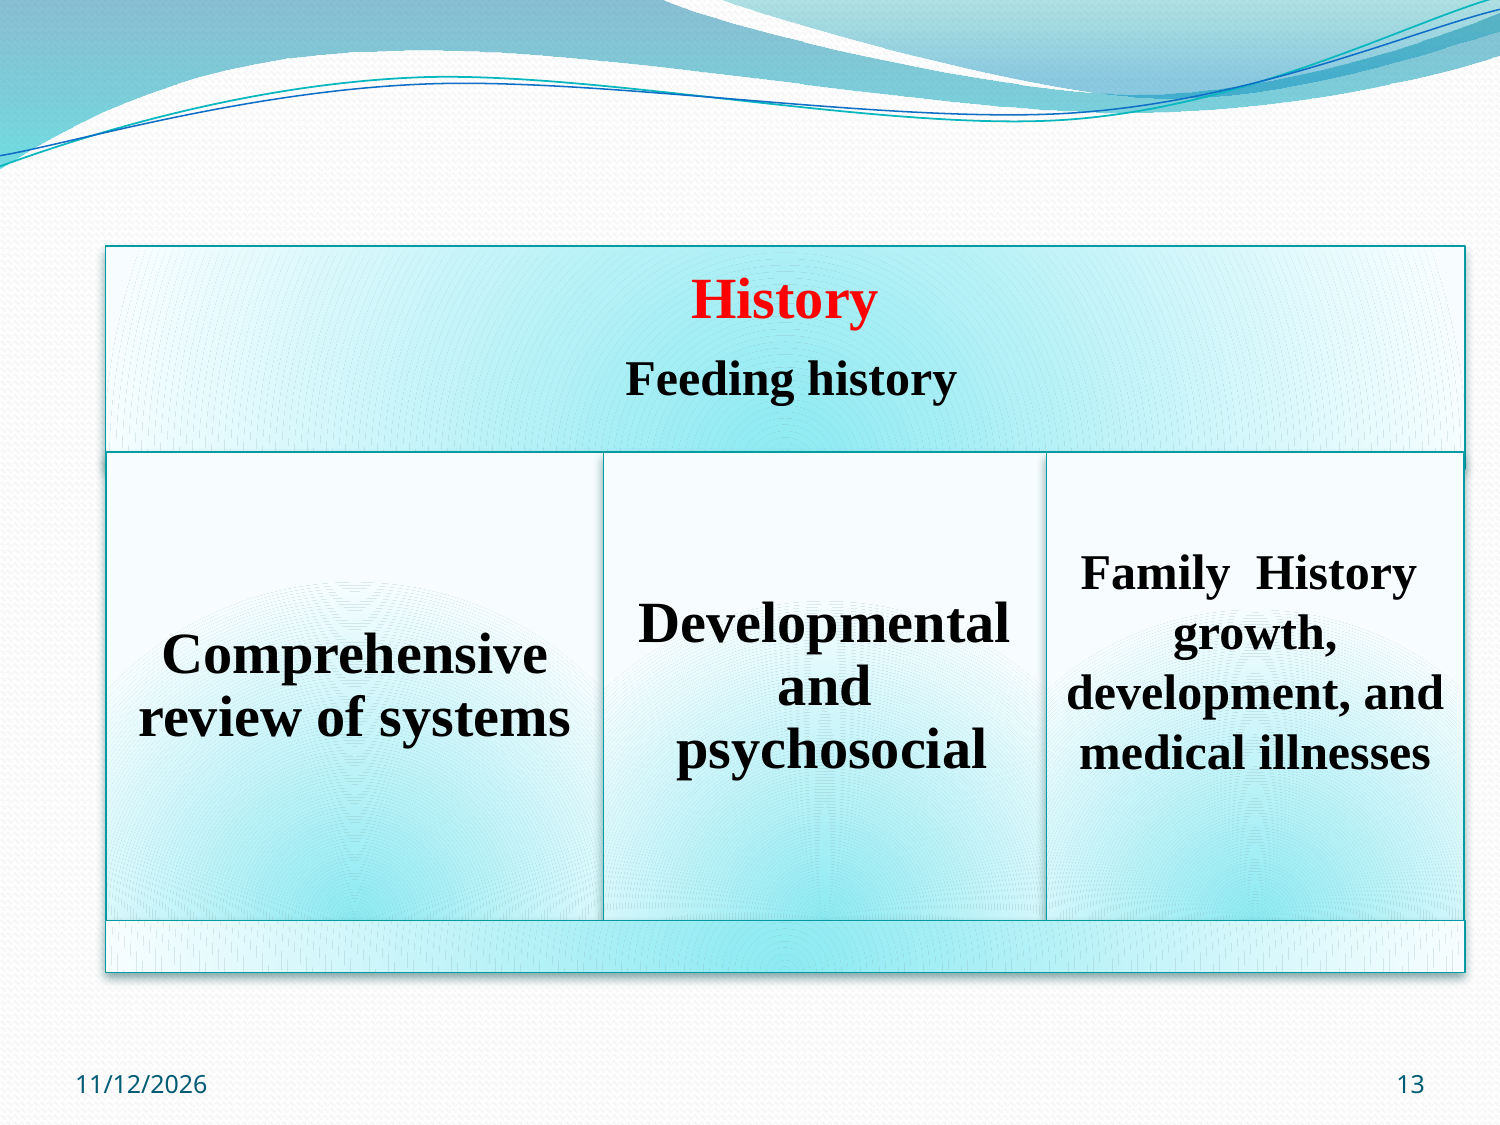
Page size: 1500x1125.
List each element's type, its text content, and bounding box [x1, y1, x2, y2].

slide_number 13 [1299, 1042, 1425, 1103]
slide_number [75, 1042, 425, 1103]
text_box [105, 228, 1466, 973]
